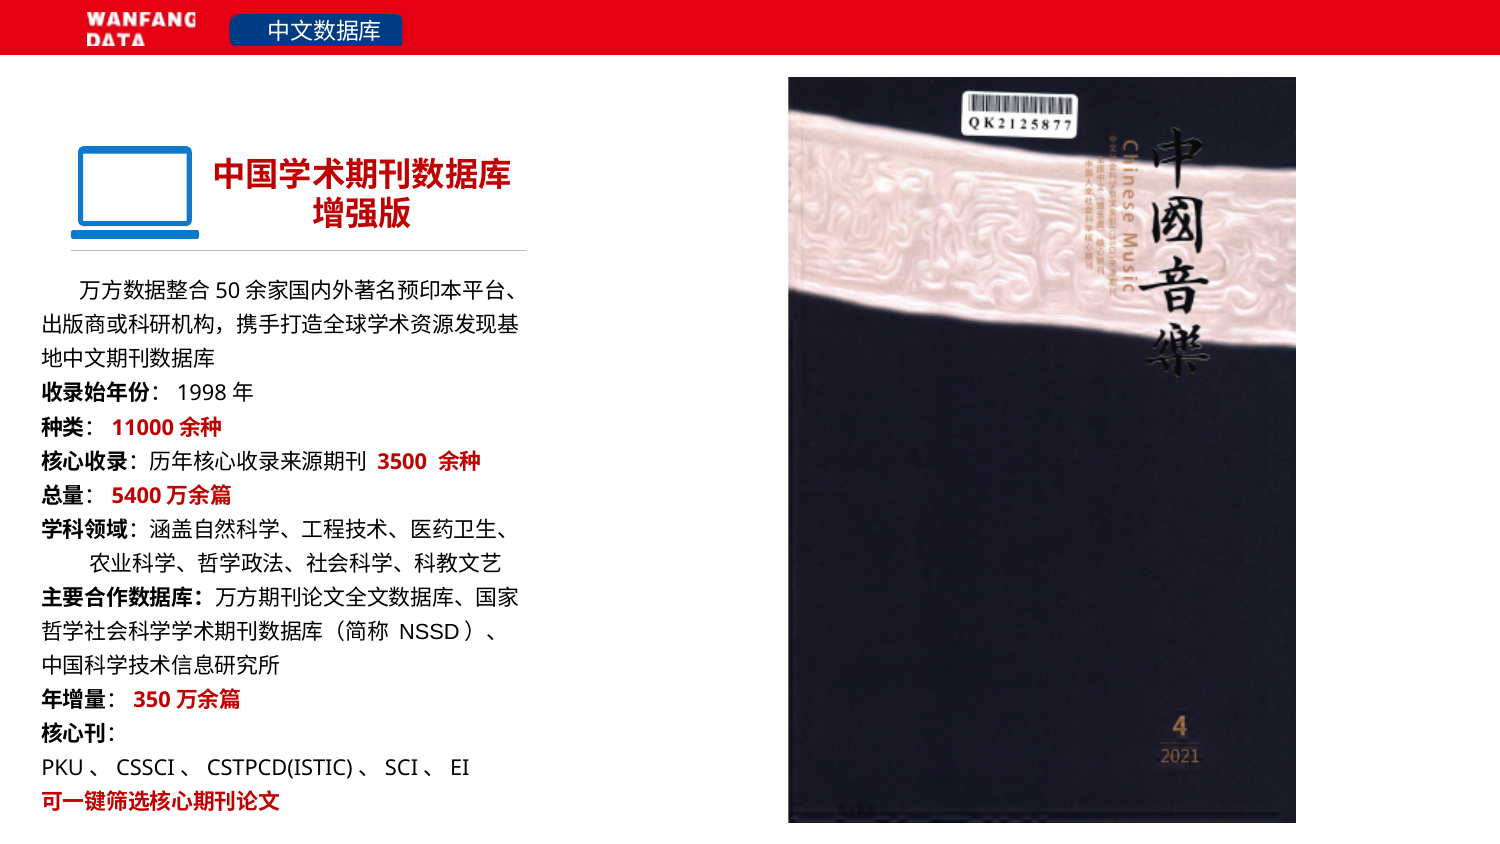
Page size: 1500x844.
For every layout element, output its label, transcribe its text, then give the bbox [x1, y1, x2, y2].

text_box [78, 146, 192, 227]
picture [787, 76, 1297, 824]
text_box 万方数据整合50余家国内外著名预印本平台、出版商或科研机构，携手打造全球学术资源发现基地中文期刊数据库 收录始年份：1998年 种类：11000余种 核心收录：历年核心收录来源期刊 3500 余种 总量：5400万余篇 学科领域：涵盖自然科学、工程技术、医药卫生、 农业科学、哲学政法、社会科学、科教文艺 主要合作数据库：万方期刊论文全文数据库、国家哲学社会科学学术期刊数据库（简称 NSSD）、中国科学技术信息研究所 年增量：350万余篇 核心刊：PKU、CSSCI、CSTPCD(ISTIC)、SCI、EI 可一键筛选核心期刊论文 [26, 261, 542, 844]
picture [0, 0, 1500, 55]
text_box [70, 230, 197, 239]
text_box 中国学术期刊数据库 增强版 [197, 145, 527, 240]
